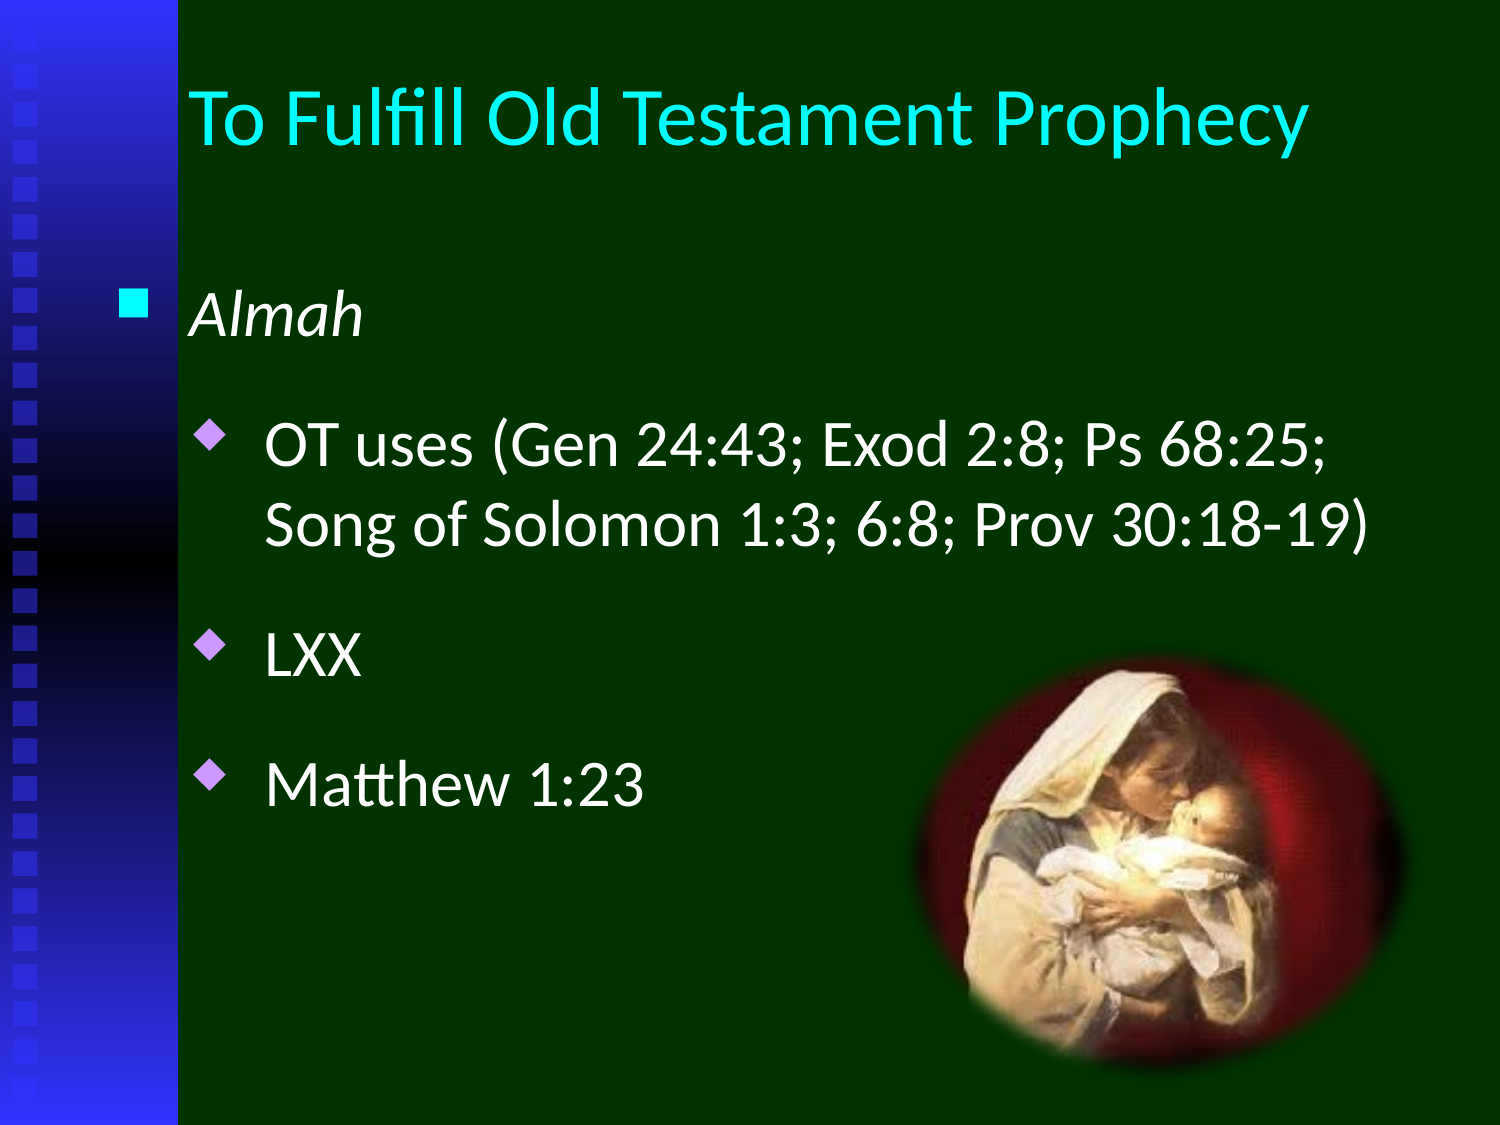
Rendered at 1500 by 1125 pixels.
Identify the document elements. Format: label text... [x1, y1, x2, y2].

list Almah OT uses (Gen 24:43; Exod 2:8; Ps 68:25; Song of Solomon 1:3; 6:8; Prov 30:18-19) LXX Matthew 1:23 [99, 262, 1401, 995]
picture [894, 637, 1426, 1088]
title To Fulfill Old Testament Prophecy [93, 37, 1407, 188]
